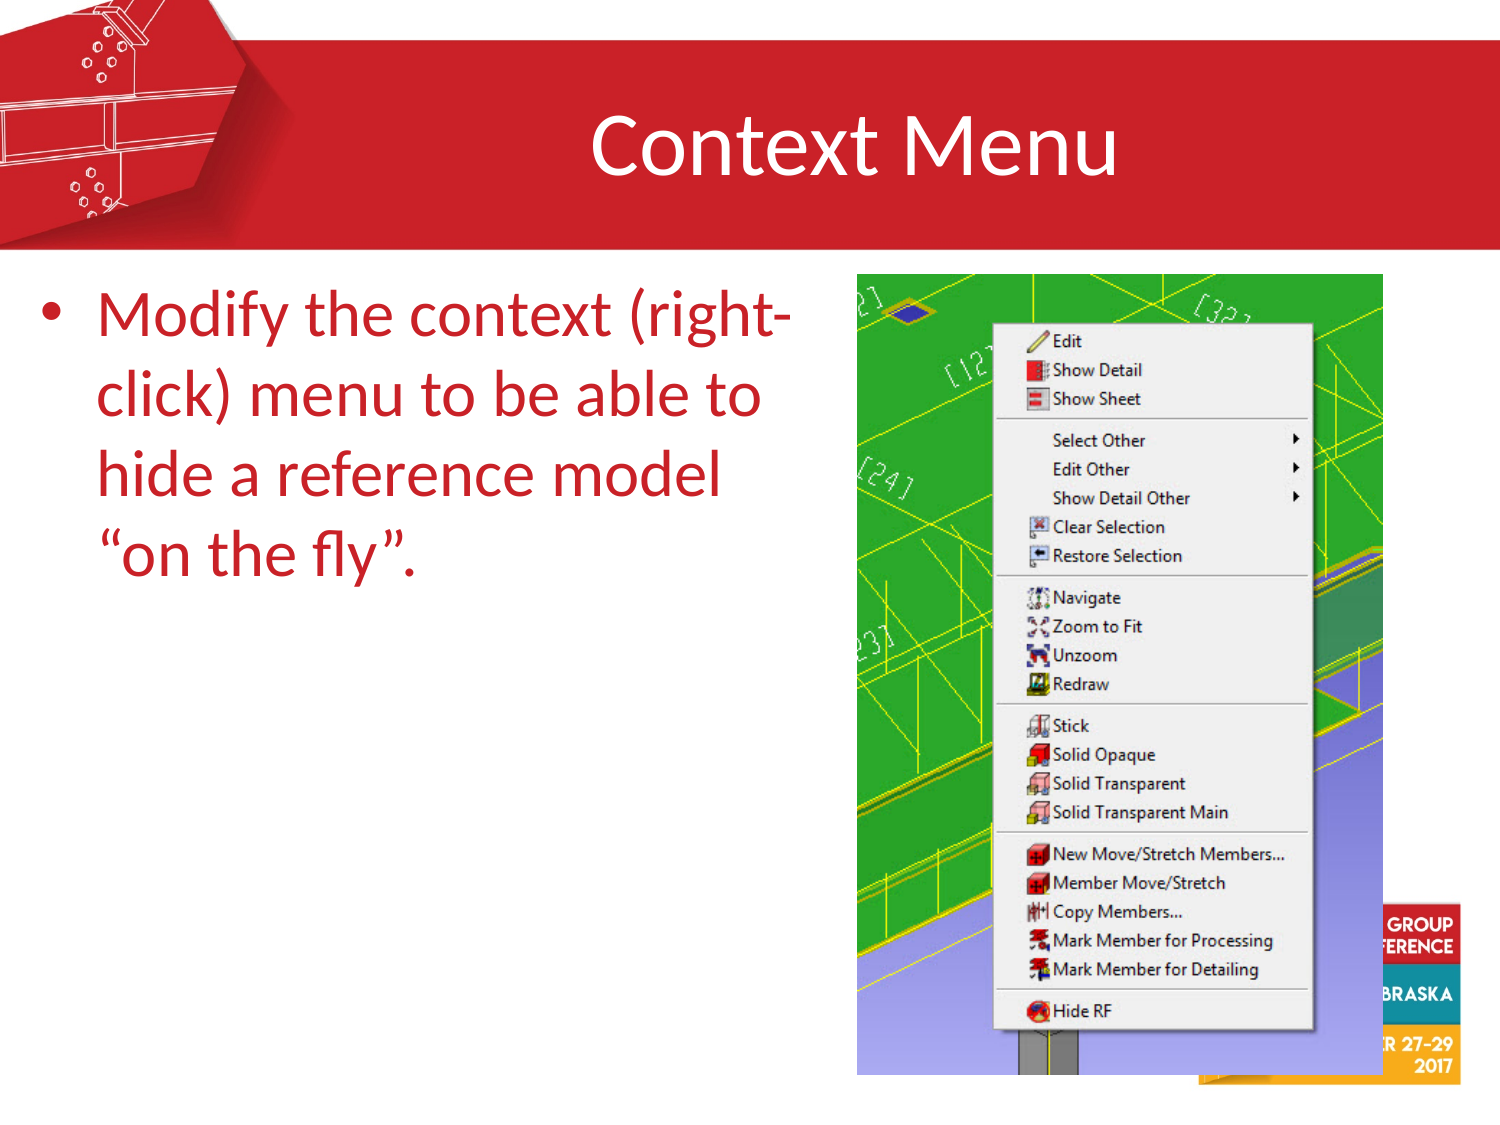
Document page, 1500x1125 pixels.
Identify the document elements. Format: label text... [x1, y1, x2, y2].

title Context Menu [249, 45, 1463, 233]
picture [0, 0, 1500, 1125]
list Modify the context (right-click) menu to be able to hide a reference model “on the fly”. [24, 262, 825, 1005]
